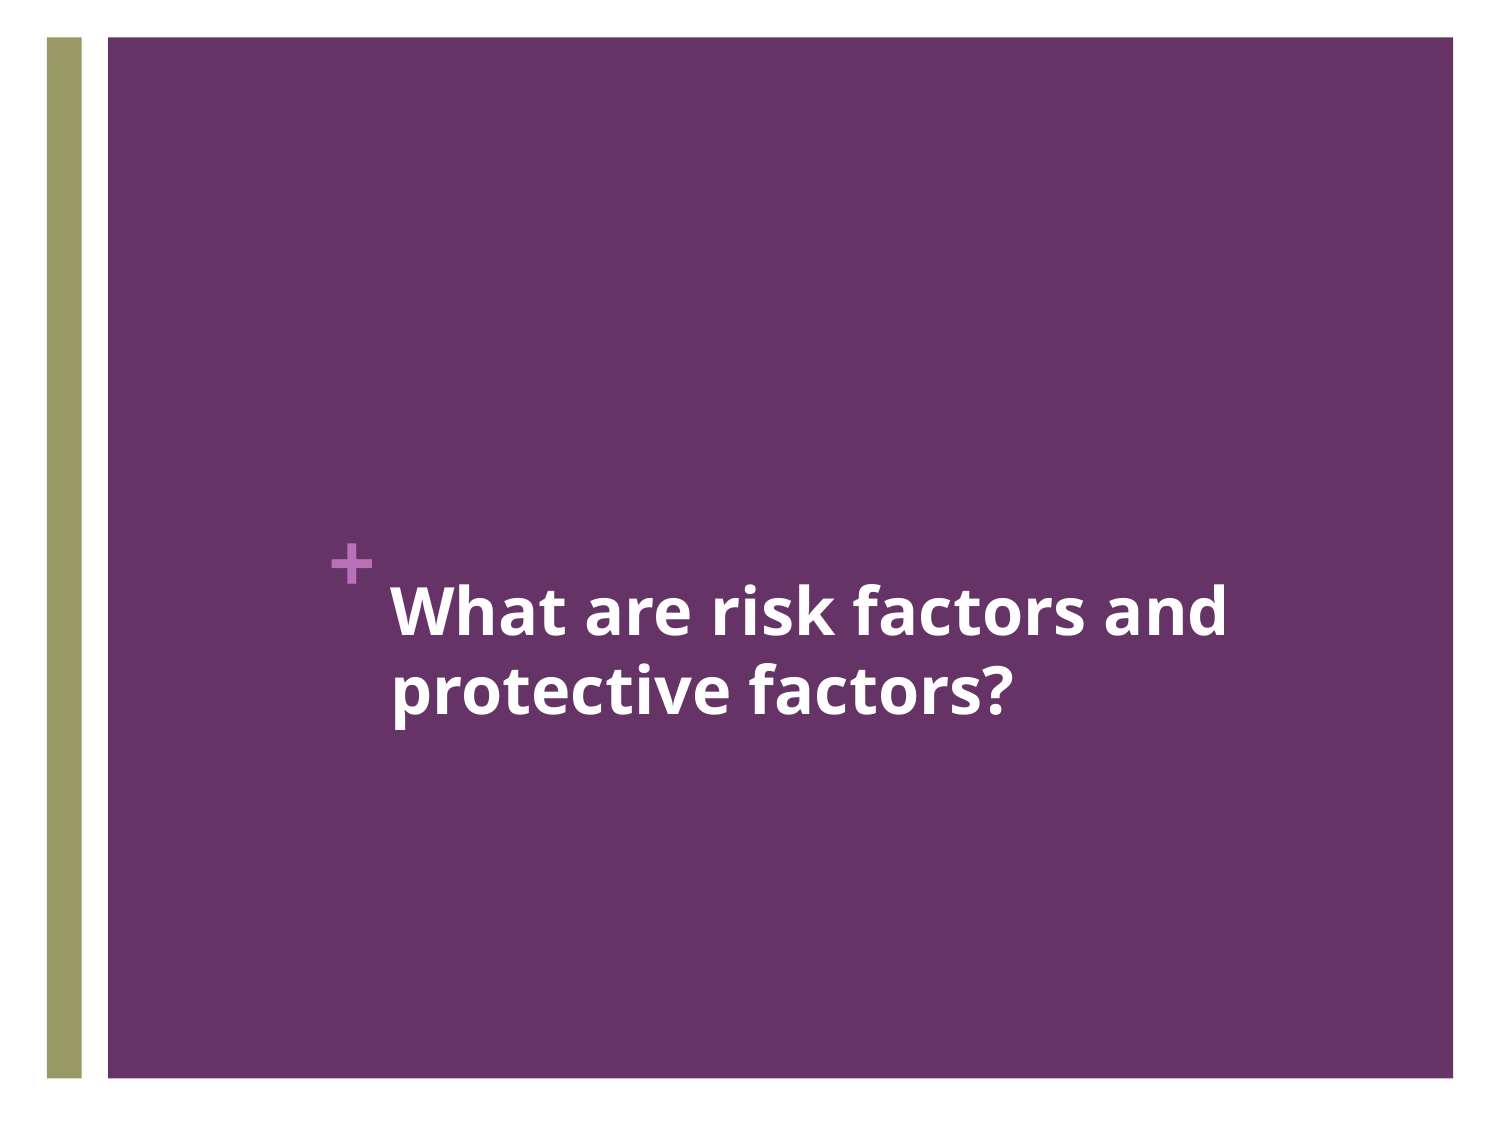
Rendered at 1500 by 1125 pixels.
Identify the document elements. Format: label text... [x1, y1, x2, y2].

title What are risk factors and protective factors? [375, 512, 1300, 736]
